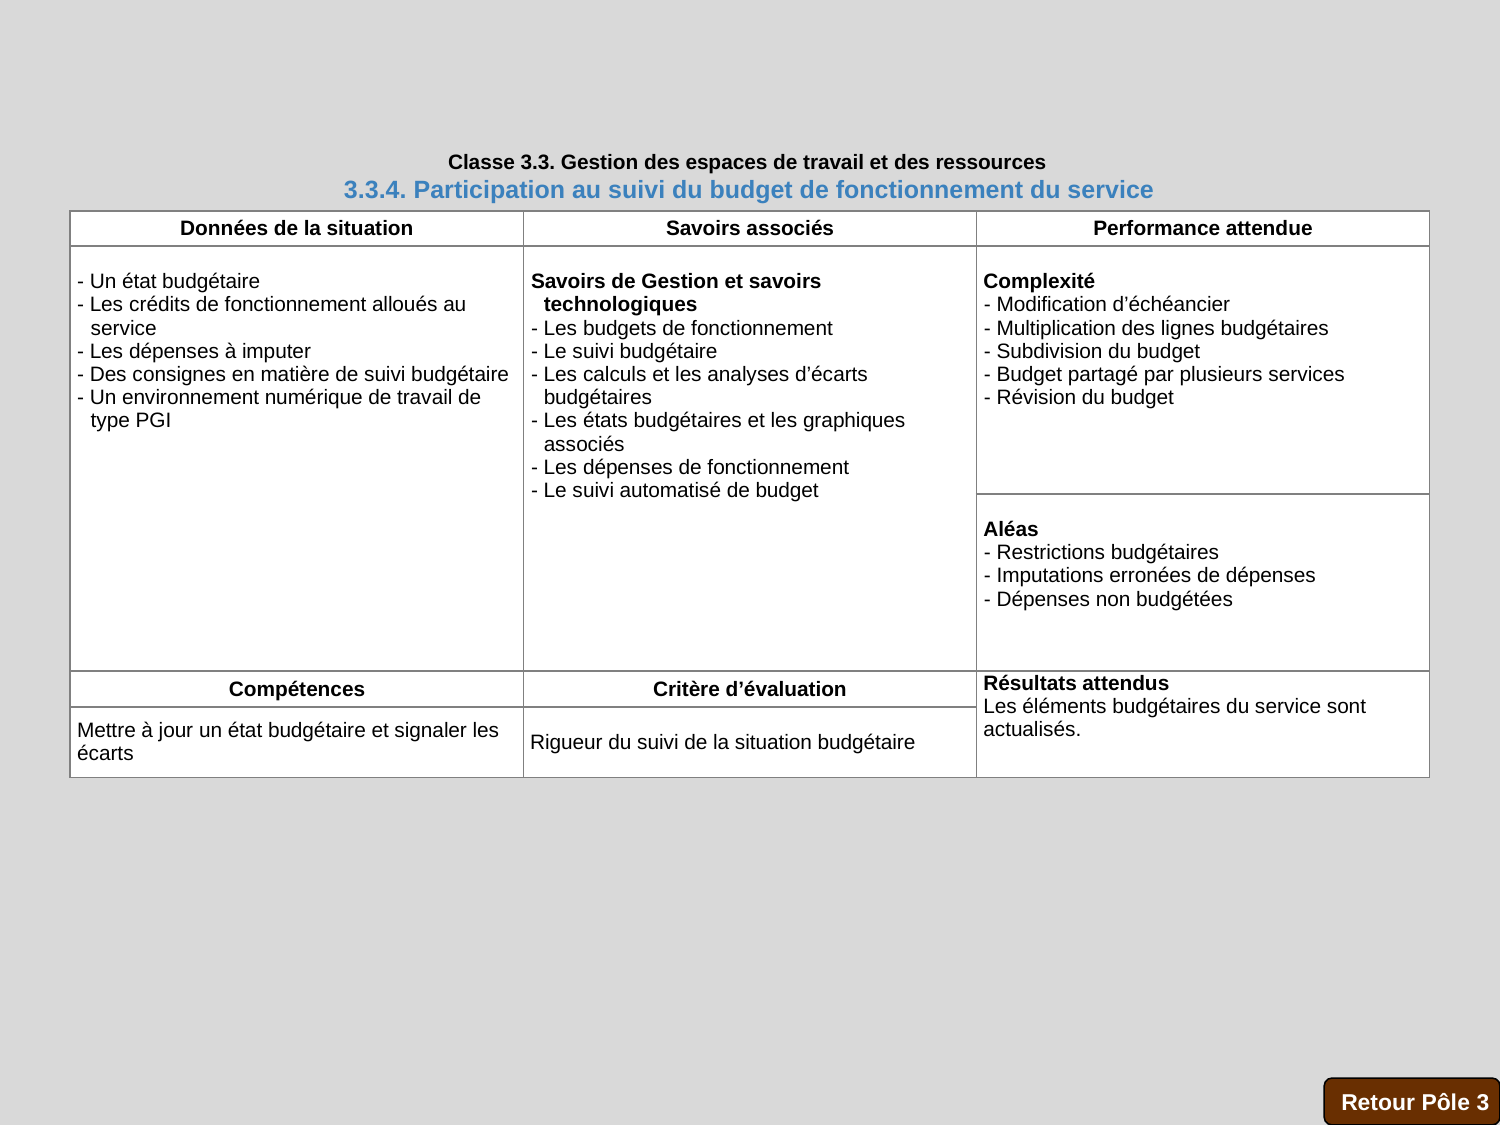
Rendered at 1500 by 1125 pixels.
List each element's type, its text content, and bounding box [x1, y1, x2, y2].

table_cell Compétences [71, 672, 523, 706]
table_cell Aléas - Restrictions budgétaires - Imputations erronées de dépenses - Dépenses non budgétées [977, 495, 1429, 670]
text_box Retour Pôle 3 [1324, 1078, 1500, 1125]
table_cell Résultats attendus Les éléments budgétaires du service sont actualisés. [977, 672, 1429, 777]
table_cell - Un état budgétaire - Les crédits de fonctionnement alloués au service - Les dépenses à imputer - Des consignes en matière de suivi budgétaire - Un environnement numérique de travail de type PGI [71, 247, 523, 670]
table_cell Critère d’évaluation [524, 672, 976, 706]
table_cell Rigueur du suivi de la situation budgétaire [524, 708, 976, 777]
table_cell Savoirs de Gestion et savoirs technologiques - Les budgets de fonctionnement - Le suivi budgétaire - Les calculs et les analyses d’écarts budgétaires - Les états budgétaires et les graphiques associés - Les dépenses de fonctionnement - Le suivi automatisé de budget [524, 247, 976, 670]
table_header Performance attendue [977, 212, 1429, 245]
table_cell Mettre à jour un état budgétaire et signaler les écarts [71, 708, 523, 777]
table_header Données de la situation [71, 212, 523, 245]
text_box Classe 3.3. Gestion des espaces de travail et des ressources 3.3.4. Participation au suivi du budget de fonctionnement du service [70, 141, 1430, 210]
table_header Savoirs associés [524, 212, 976, 245]
table_cell Complexité - Modification d’échéancier - Multiplication des lignes budgétaires - Subdivision du budget - Budget partagé par plusieurs services - Révision du budget [977, 247, 1429, 493]
